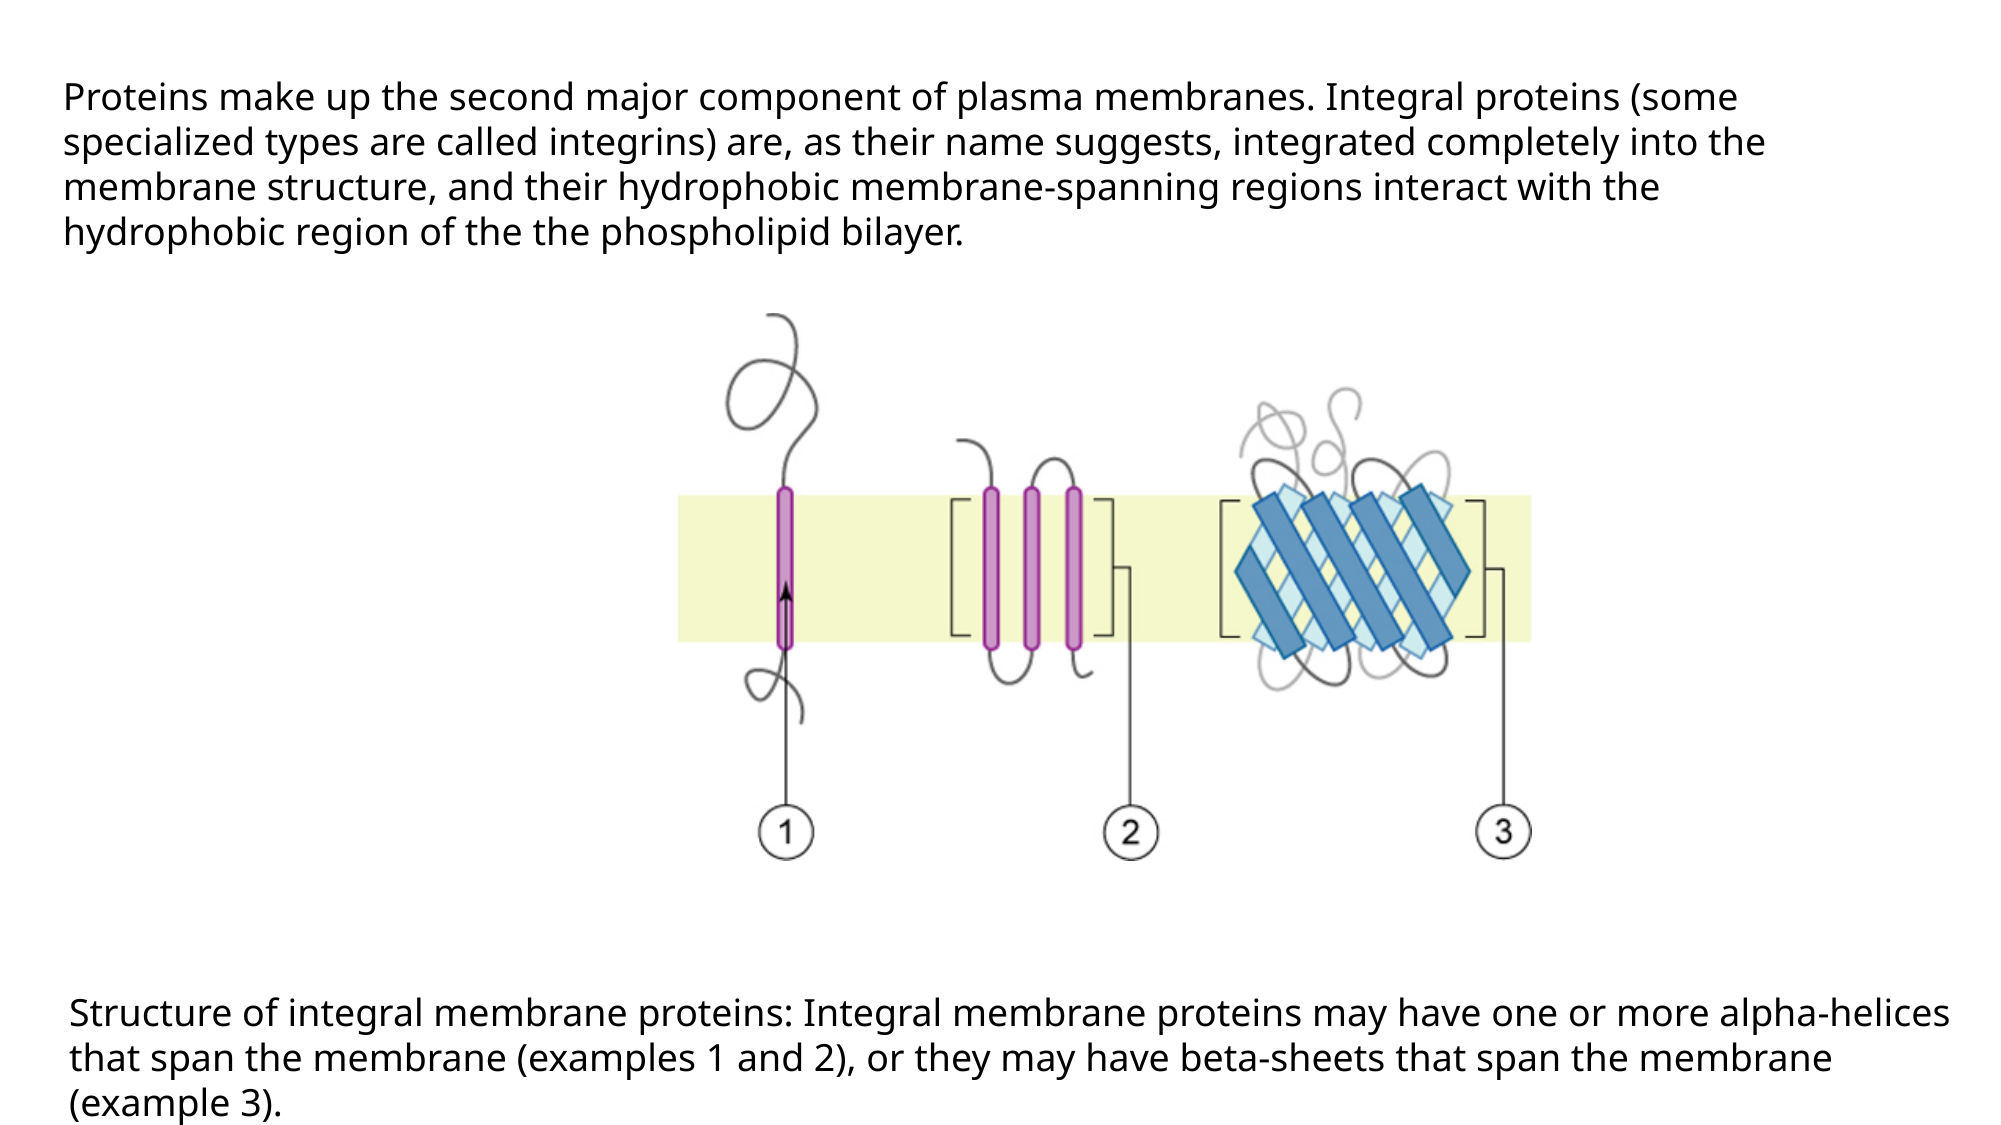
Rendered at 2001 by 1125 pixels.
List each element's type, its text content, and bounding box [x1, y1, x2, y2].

text_box Proteins make up the second major component of plasma membranes. Integral proteins (some specialized types are called integrins) are, as their name suggests, integrated completely into the membrane structure, and their hydrophobic membrane-spanning regions interact with the hydrophobic region of the the phospholipid bilayer. [48, 65, 1909, 261]
text_box Structure of integral membrane proteins: Integral membrane proteins may have one or more alpha-helices that span the membrane (examples 1 and 2), or they may have beta-sheets that span the membrane (example 3). [54, 981, 2000, 1125]
picture [678, 313, 1532, 861]
